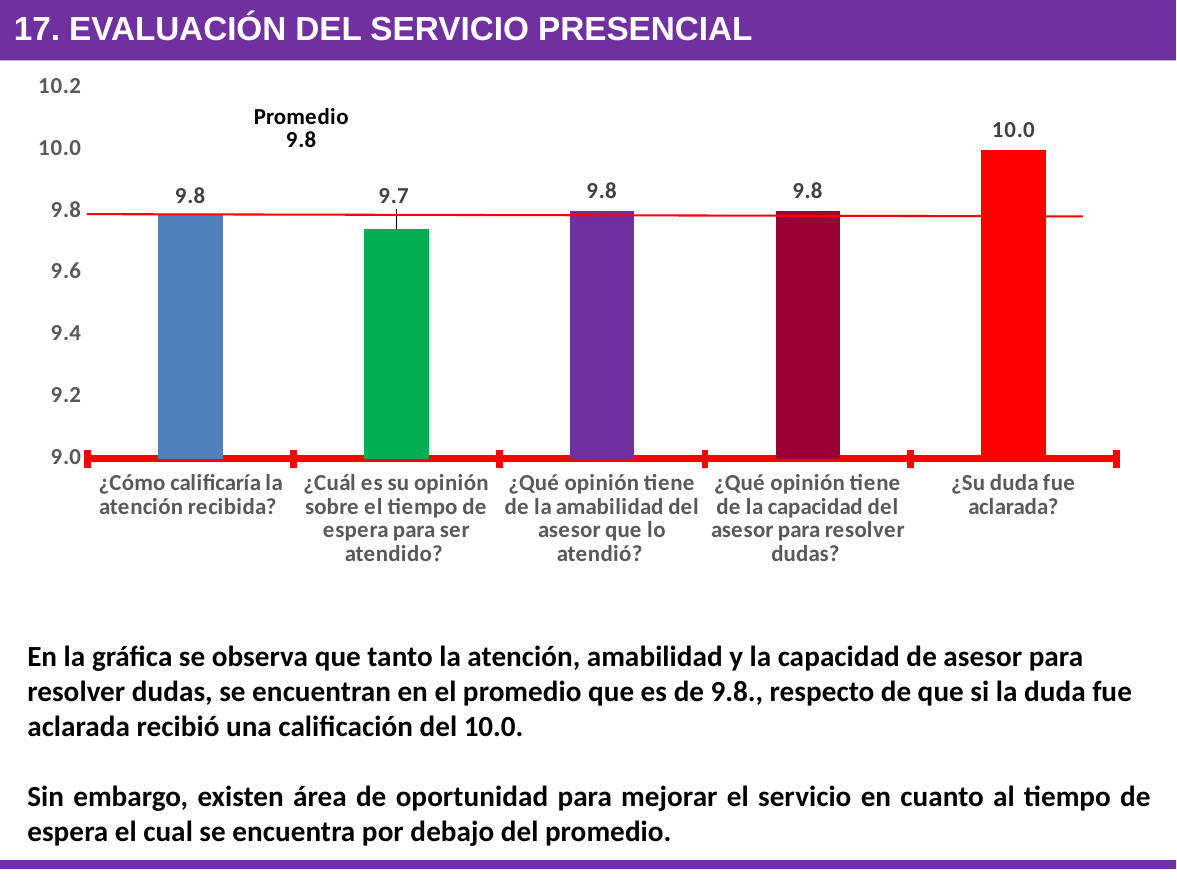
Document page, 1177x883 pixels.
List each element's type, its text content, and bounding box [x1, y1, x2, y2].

text_box En la gráfica se observa que tanto la atención, amabilidad y la capacidad de asesor para resolver dudas, se encuentran en el promedio que es de 9.8., respecto de que si la duda fue aclarada recibió una calificación del 10.0. Sin embargo, existen área de oportunidad para mejorar el servicio en cuanto al tiempo de espera el cual se encuentra por debajo del promedio. [12, 629, 1167, 855]
chart [12, 74, 1156, 631]
text_box 17. Evaluación del Servicio Presencial [0, 0, 1167, 55]
